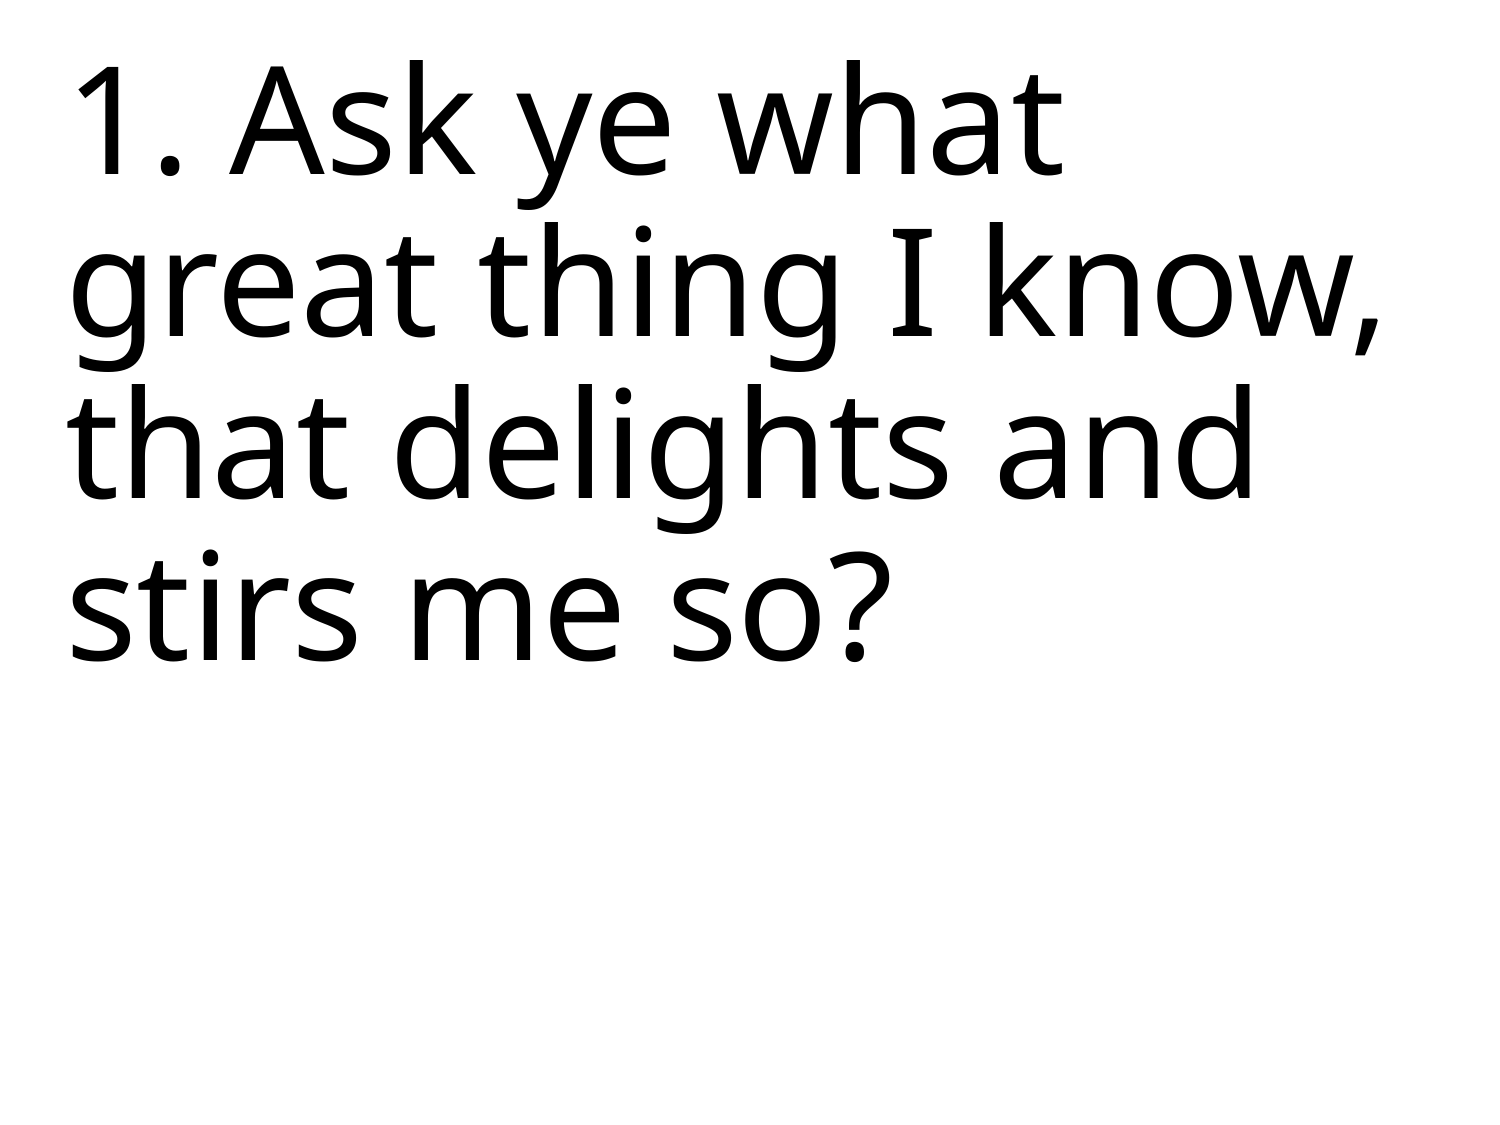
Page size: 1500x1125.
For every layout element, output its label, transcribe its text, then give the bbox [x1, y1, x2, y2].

list 1. Ask ye what great thing I know, that delights and stirs me so? [50, 37, 1450, 1088]
